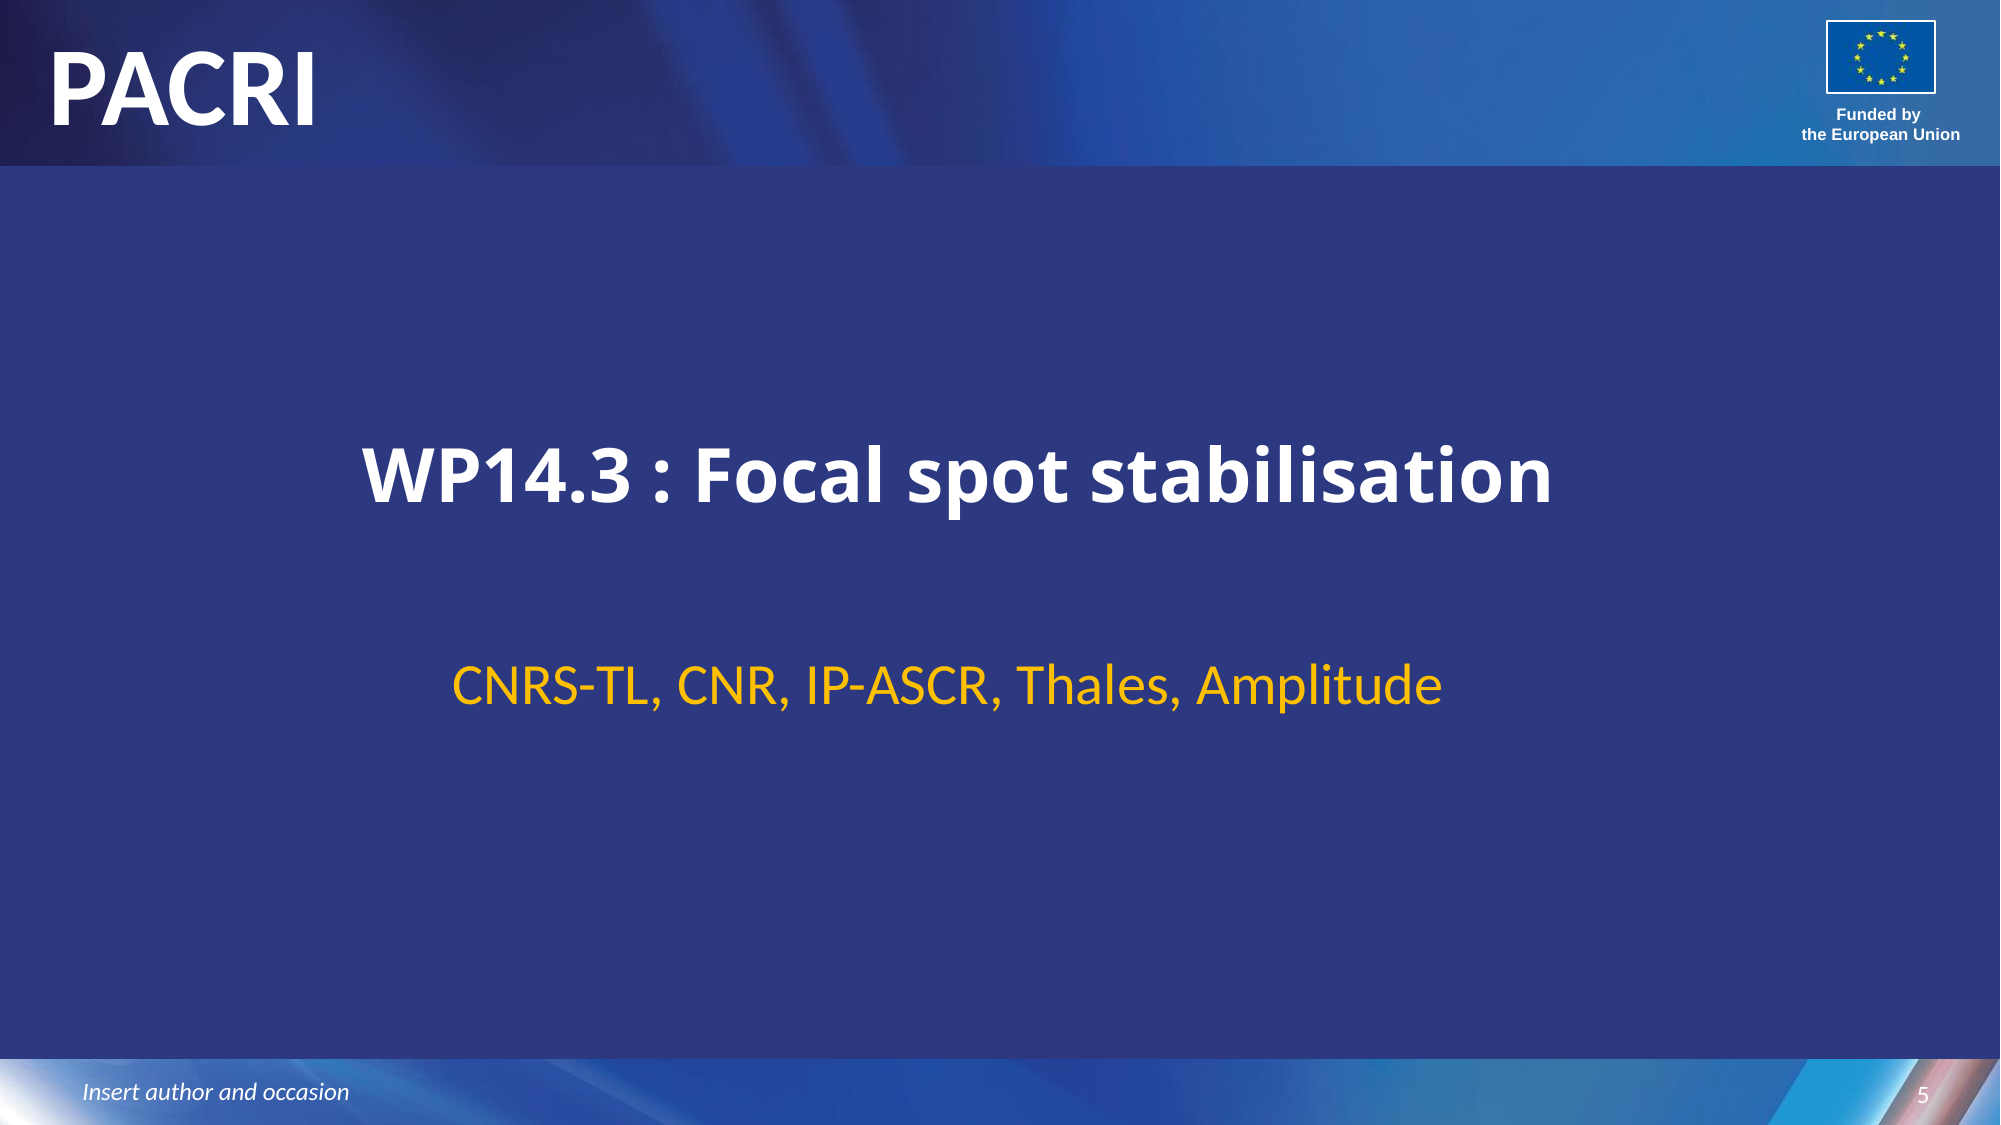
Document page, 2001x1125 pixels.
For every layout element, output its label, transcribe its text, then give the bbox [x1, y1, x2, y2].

slide_number 5 [1494, 1063, 1945, 1123]
picture [0, 0, 2000, 166]
footer Insert author and occasion [67, 1060, 743, 1120]
picture [0, 1059, 2000, 1125]
text_box CNRS-TL, CNR, IP-ASCR, Thales, Amplitude [437, 647, 1720, 781]
text_box WP14.3 : Focal spot stabilisation [238, 327, 1680, 629]
